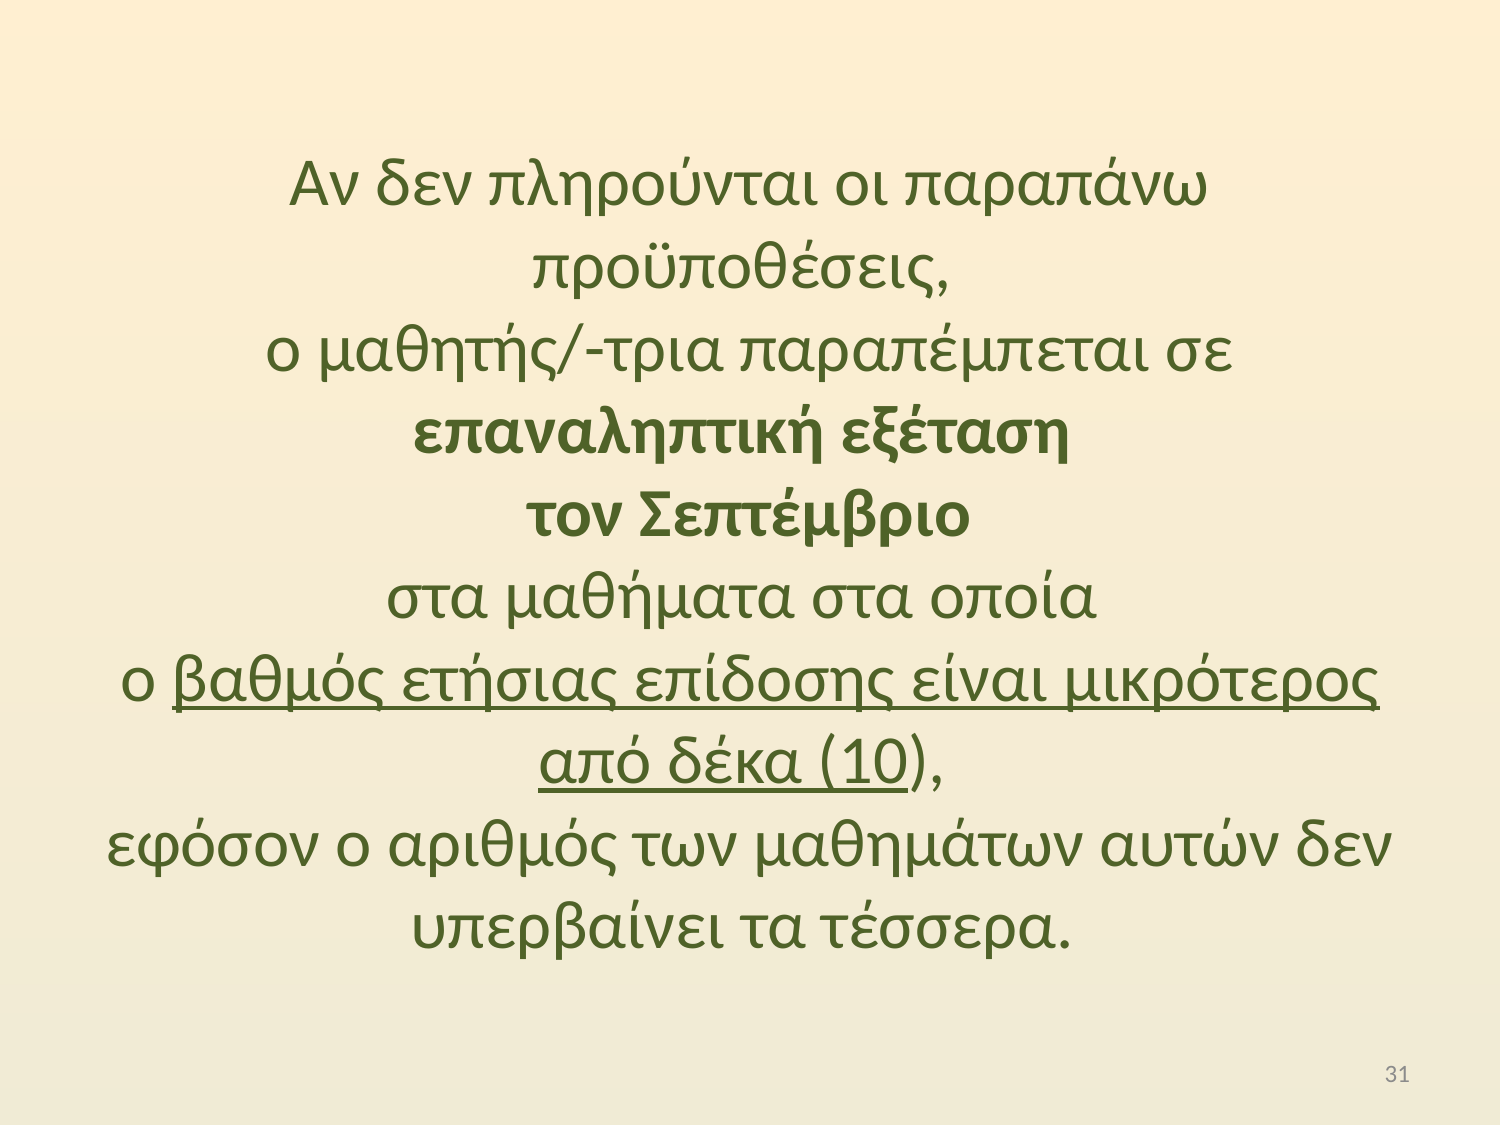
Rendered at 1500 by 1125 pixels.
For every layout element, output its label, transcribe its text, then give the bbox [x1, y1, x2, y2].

title Αν δεν πληρούνται οι παραπάνω προϋποθέσεις, ο μαθητής/-τρια παραπέμπεται σε επαναληπτική εξέταση τον Σεπτέμβριο στα μαθήματα στα οποία ο βαθμός ετήσιας επίδοσης είναι μικρότερος από δέκα (10), εφόσον ο αριθμός των μαθημάτων αυτών δεν υπερβαίνει τα τέσσερα. [74, 44, 1426, 1055]
slide_number 31 [1074, 1042, 1425, 1103]
